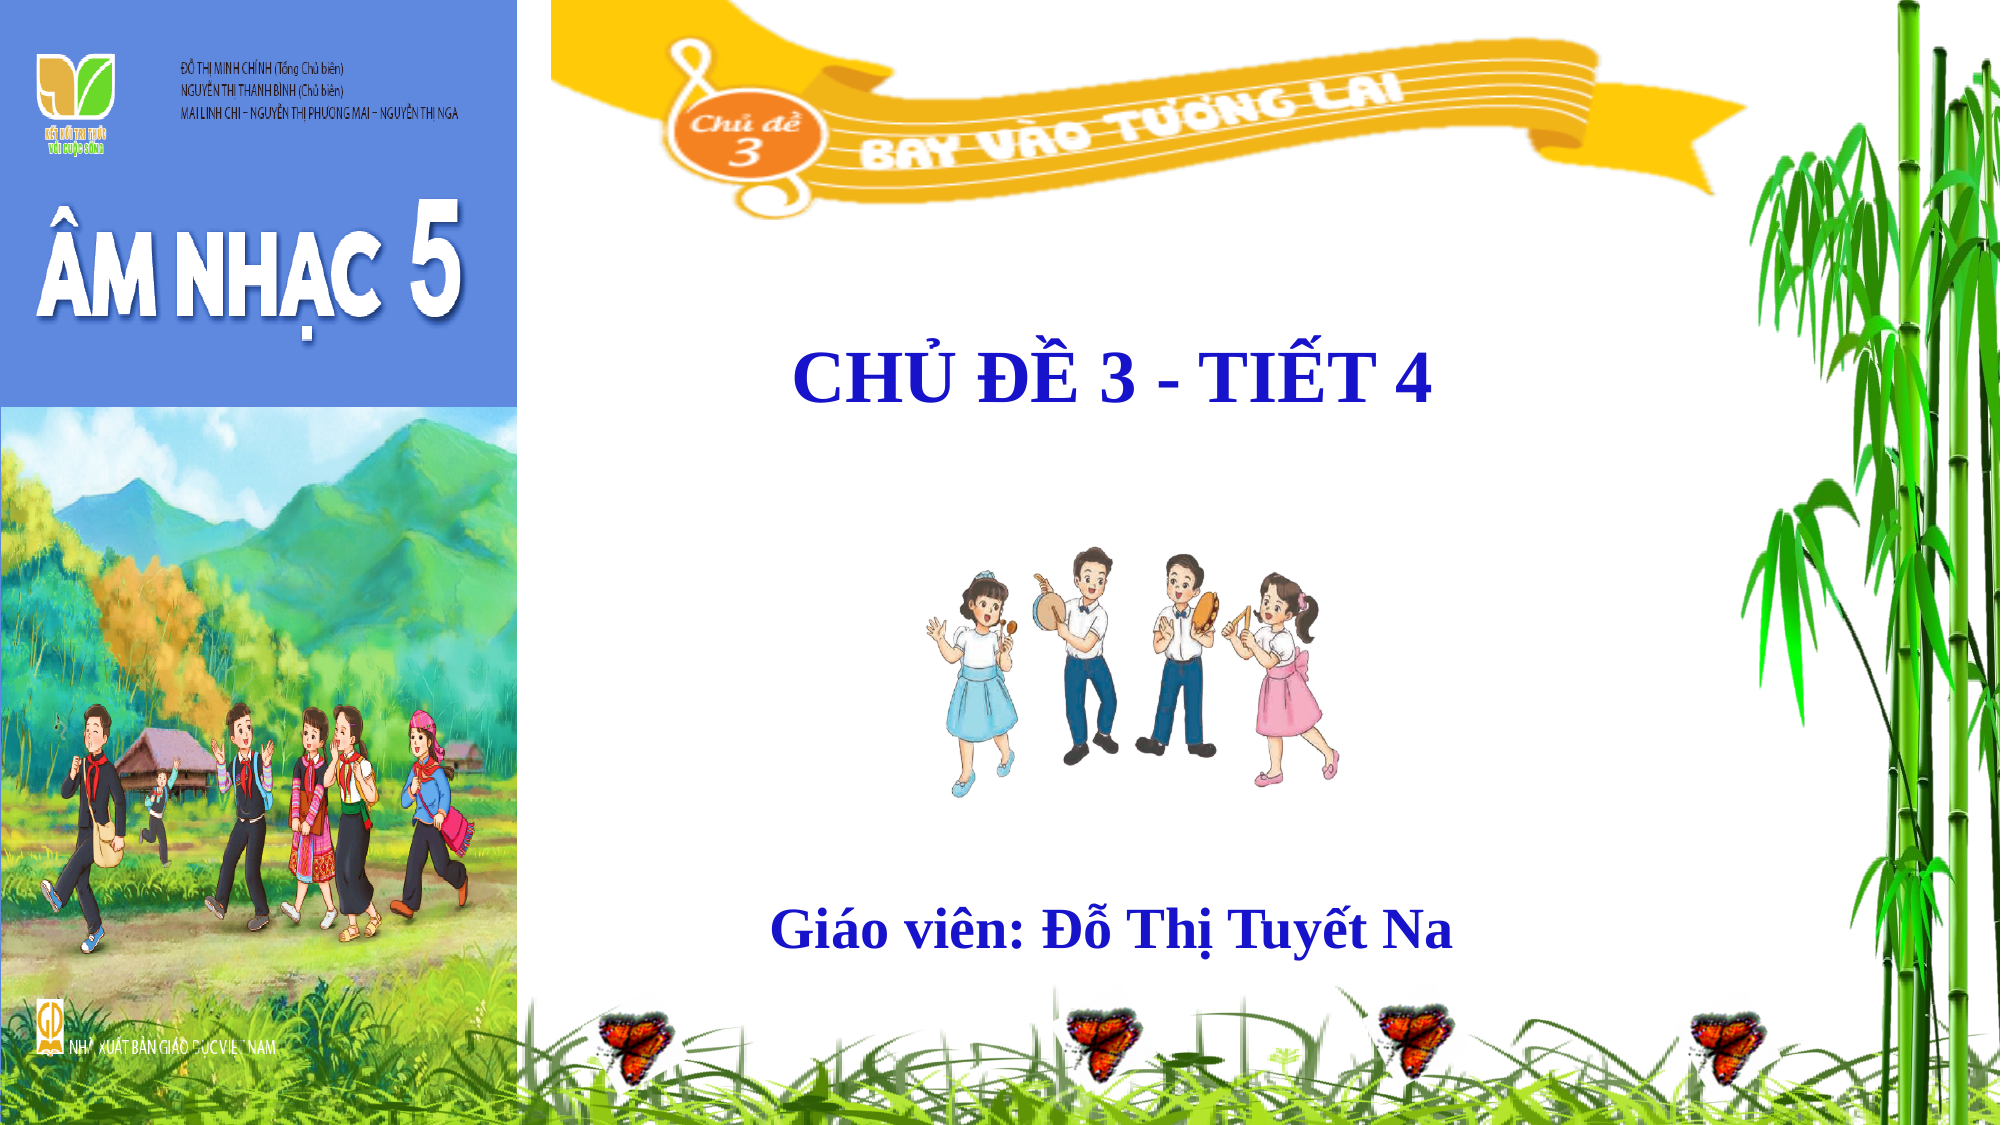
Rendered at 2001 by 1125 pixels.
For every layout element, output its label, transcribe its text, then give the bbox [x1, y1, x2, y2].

picture [0, 0, 2000, 1125]
text_box CHỦ ĐỀ 3 - TIẾT 4 [775, 319, 1497, 426]
picture [914, 534, 1375, 812]
